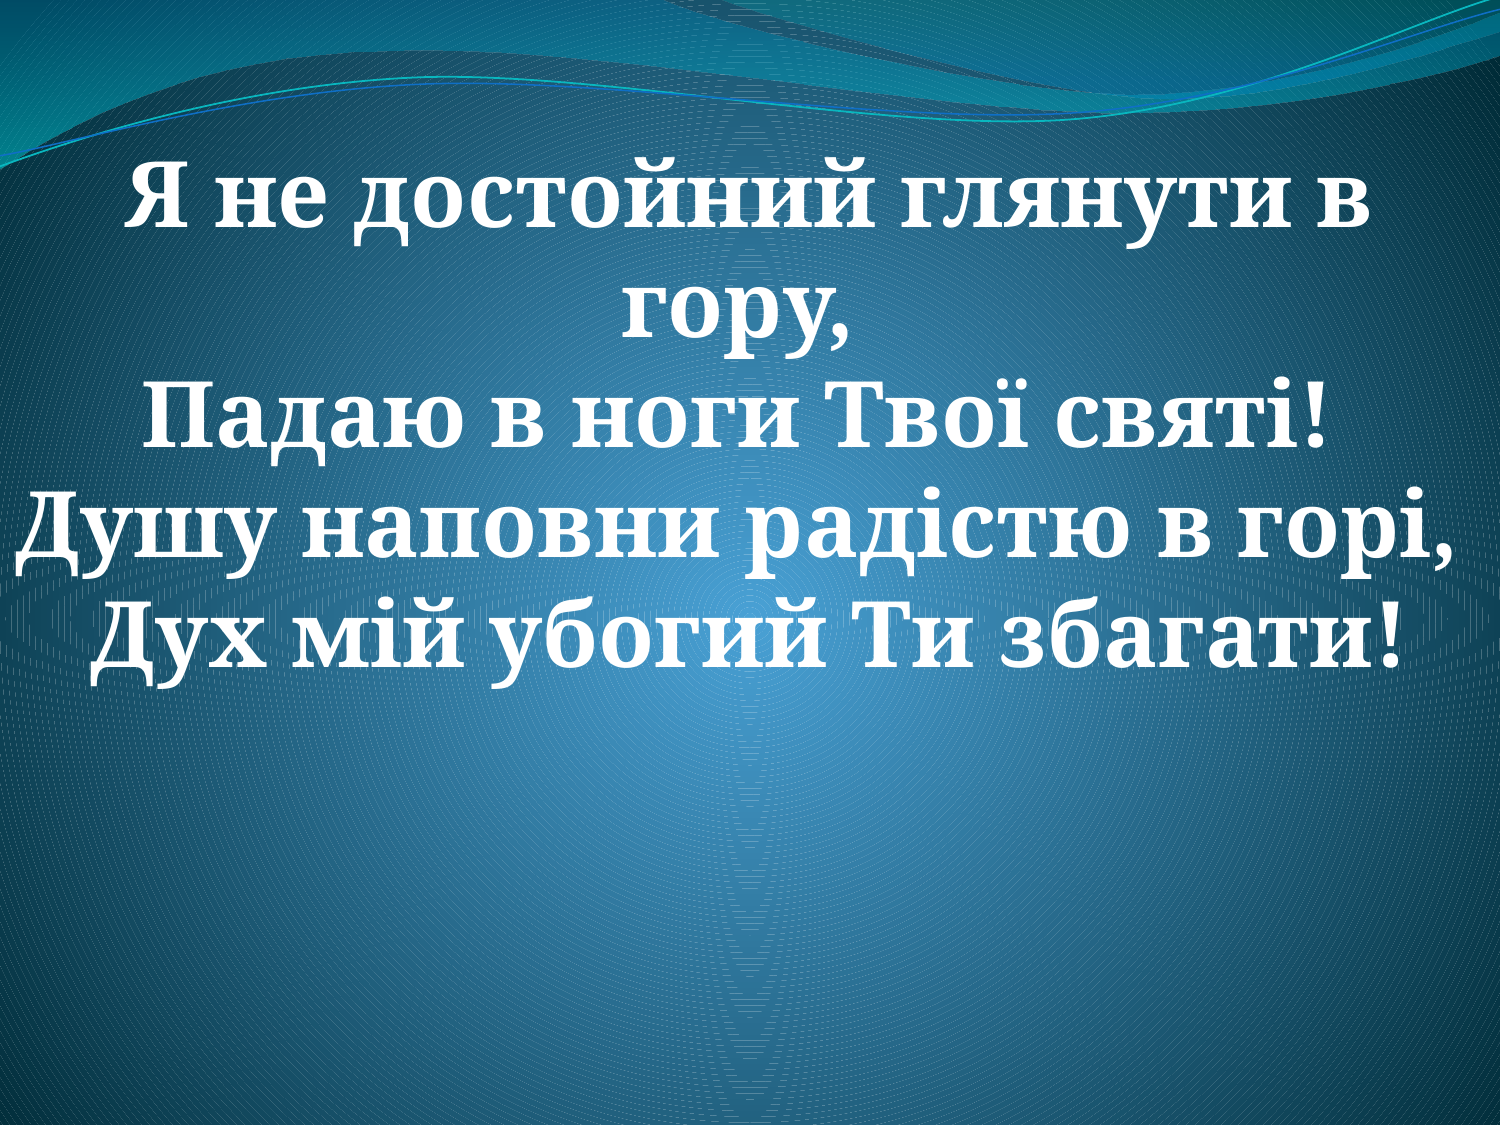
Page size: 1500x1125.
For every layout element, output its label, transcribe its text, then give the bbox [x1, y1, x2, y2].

list Я не достойний глянути в гору, Падаю в ноги Твої святі! Душу наповни радістю в горі, Дух мій убогий Ти збагати! [0, 0, 1500, 1125]
